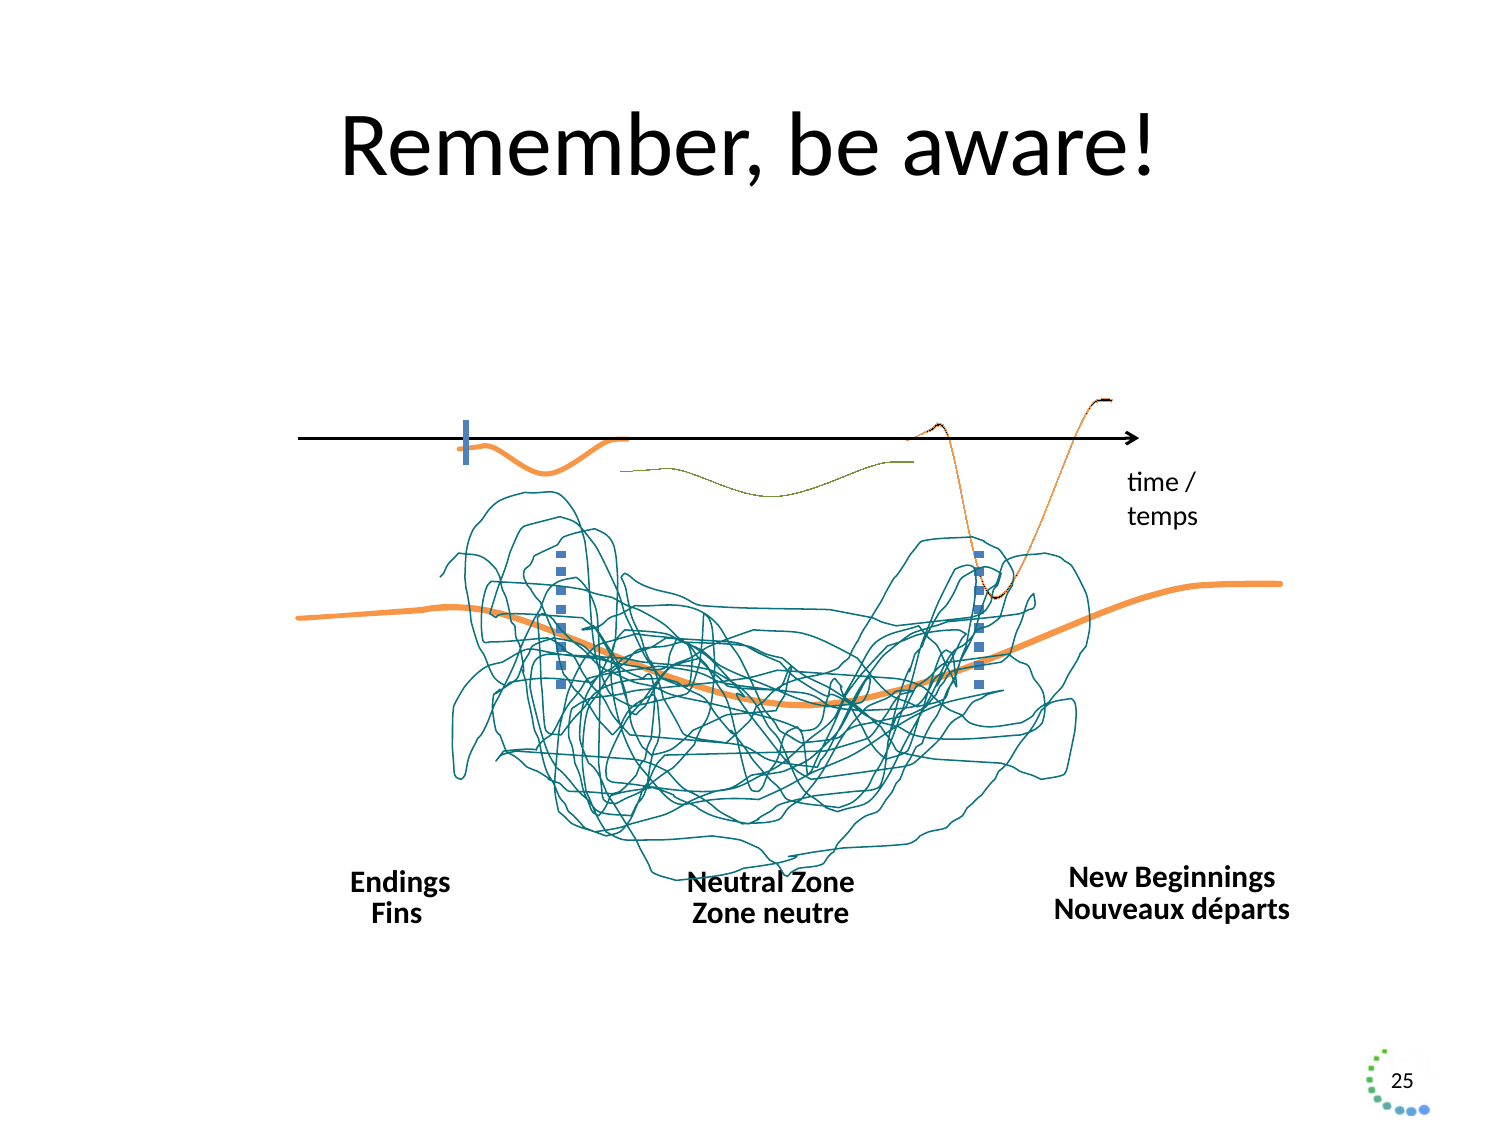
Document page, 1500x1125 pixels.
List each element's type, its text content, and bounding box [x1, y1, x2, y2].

text_box [765, 701, 778, 705]
text_box Endings [307, 860, 493, 892]
text_box [914, 422, 950, 437]
title Remember, be aware! [75, 45, 1425, 233]
text_box [1091, 582, 1281, 618]
text_box Nouveaux départs [1053, 888, 1291, 926]
text_box [993, 581, 1012, 600]
text_box [297, 606, 468, 619]
text_box Zone neutre [692, 892, 850, 931]
text_box time / temps [1112, 455, 1223, 538]
text_box Fins [307, 892, 493, 931]
text_box [1074, 398, 1113, 437]
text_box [560, 550, 980, 690]
text_box Neutral Zone [686, 860, 856, 899]
text_box New Beginnings [1068, 856, 1276, 888]
text_box [439, 491, 1091, 882]
picture [1363, 1047, 1435, 1117]
